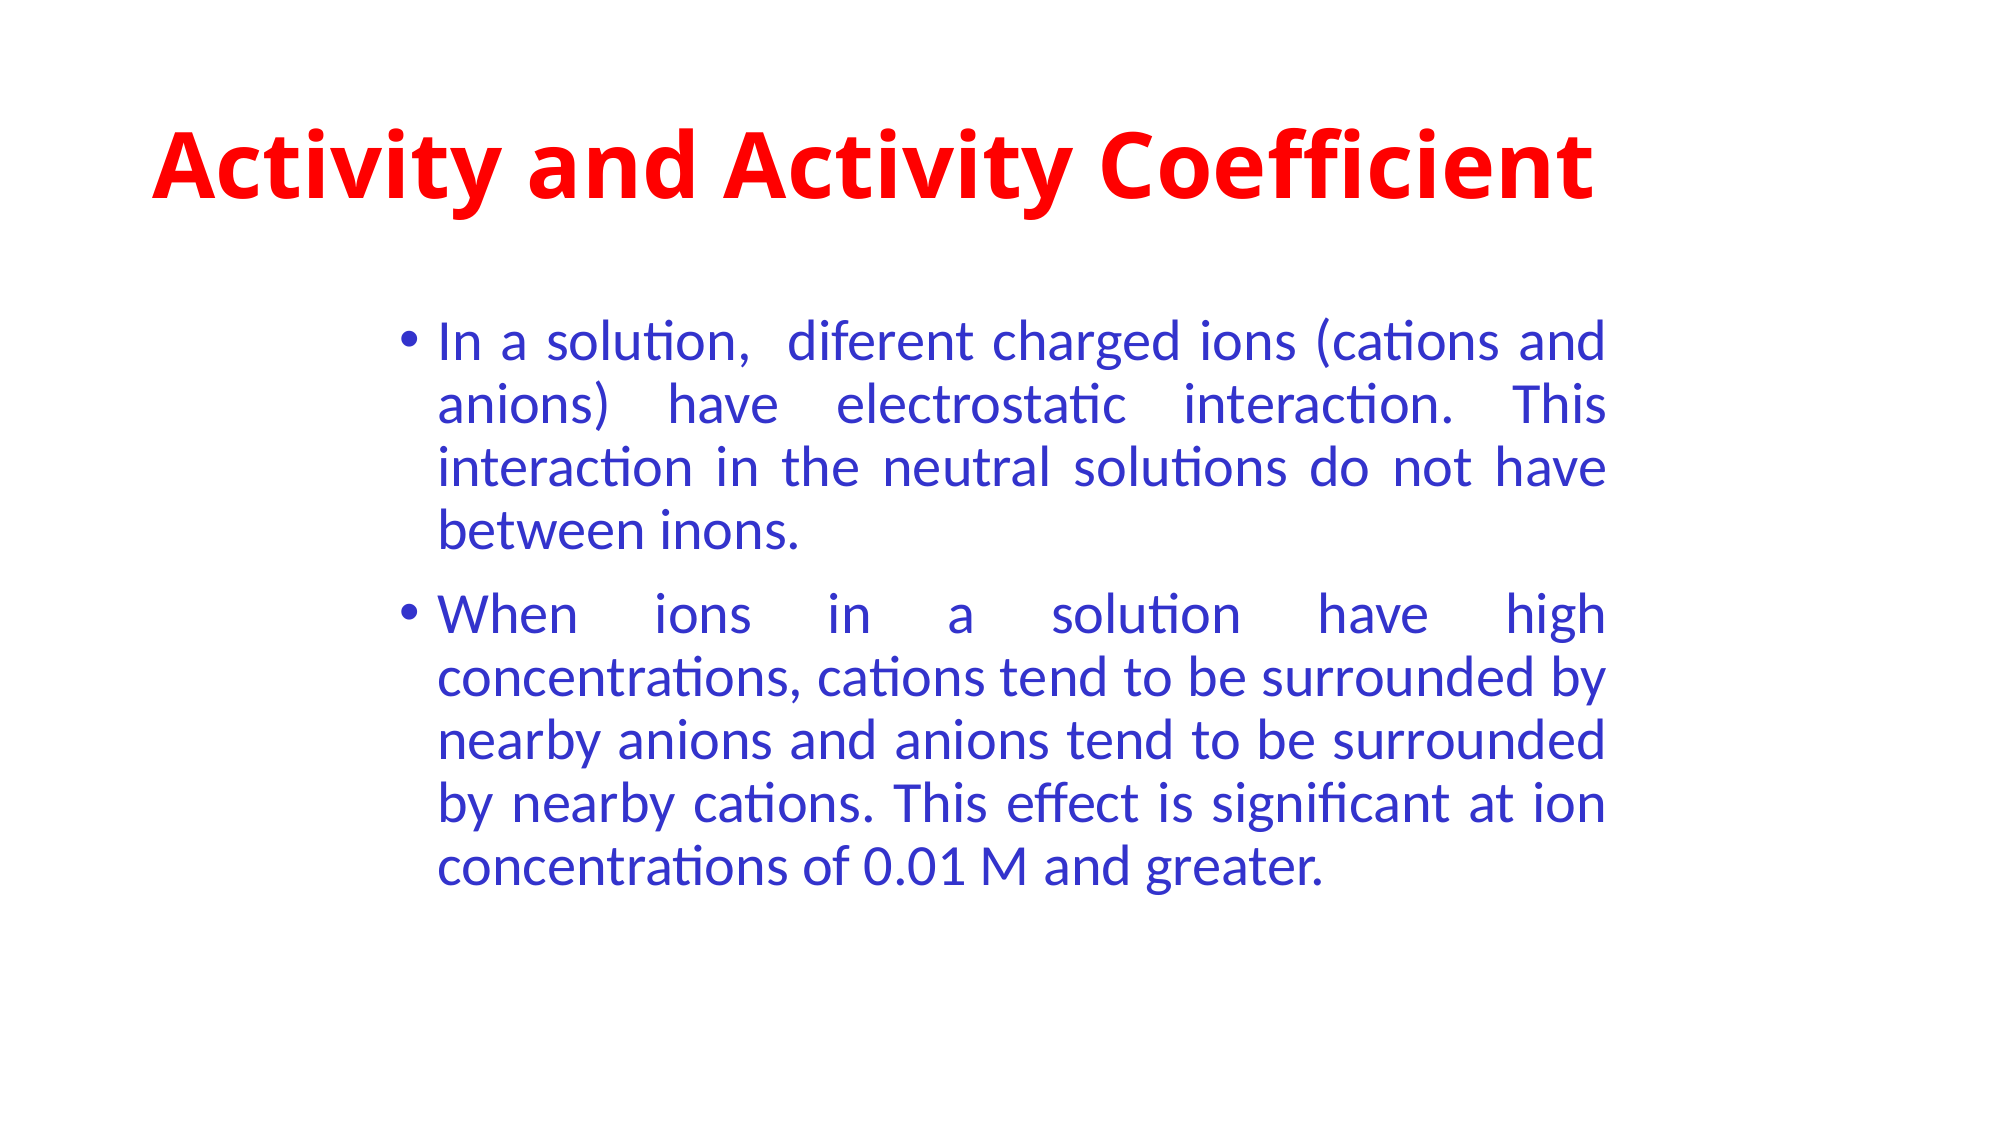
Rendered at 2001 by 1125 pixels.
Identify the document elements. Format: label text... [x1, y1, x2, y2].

title Activity and Activity Coefficient [137, 59, 1863, 278]
list In a solution, diferent charged ions (cations and anions) have electrostatic interaction. This interaction in the neutral solutions do not have between inons. When ions in a solution have high concentrations, cations tend to be surrounded by nearby anions and anions tend to be surrounded by nearby cations. This effect is significant at ion concentrations of 0.01 M and greater. [384, 302, 1623, 1012]
